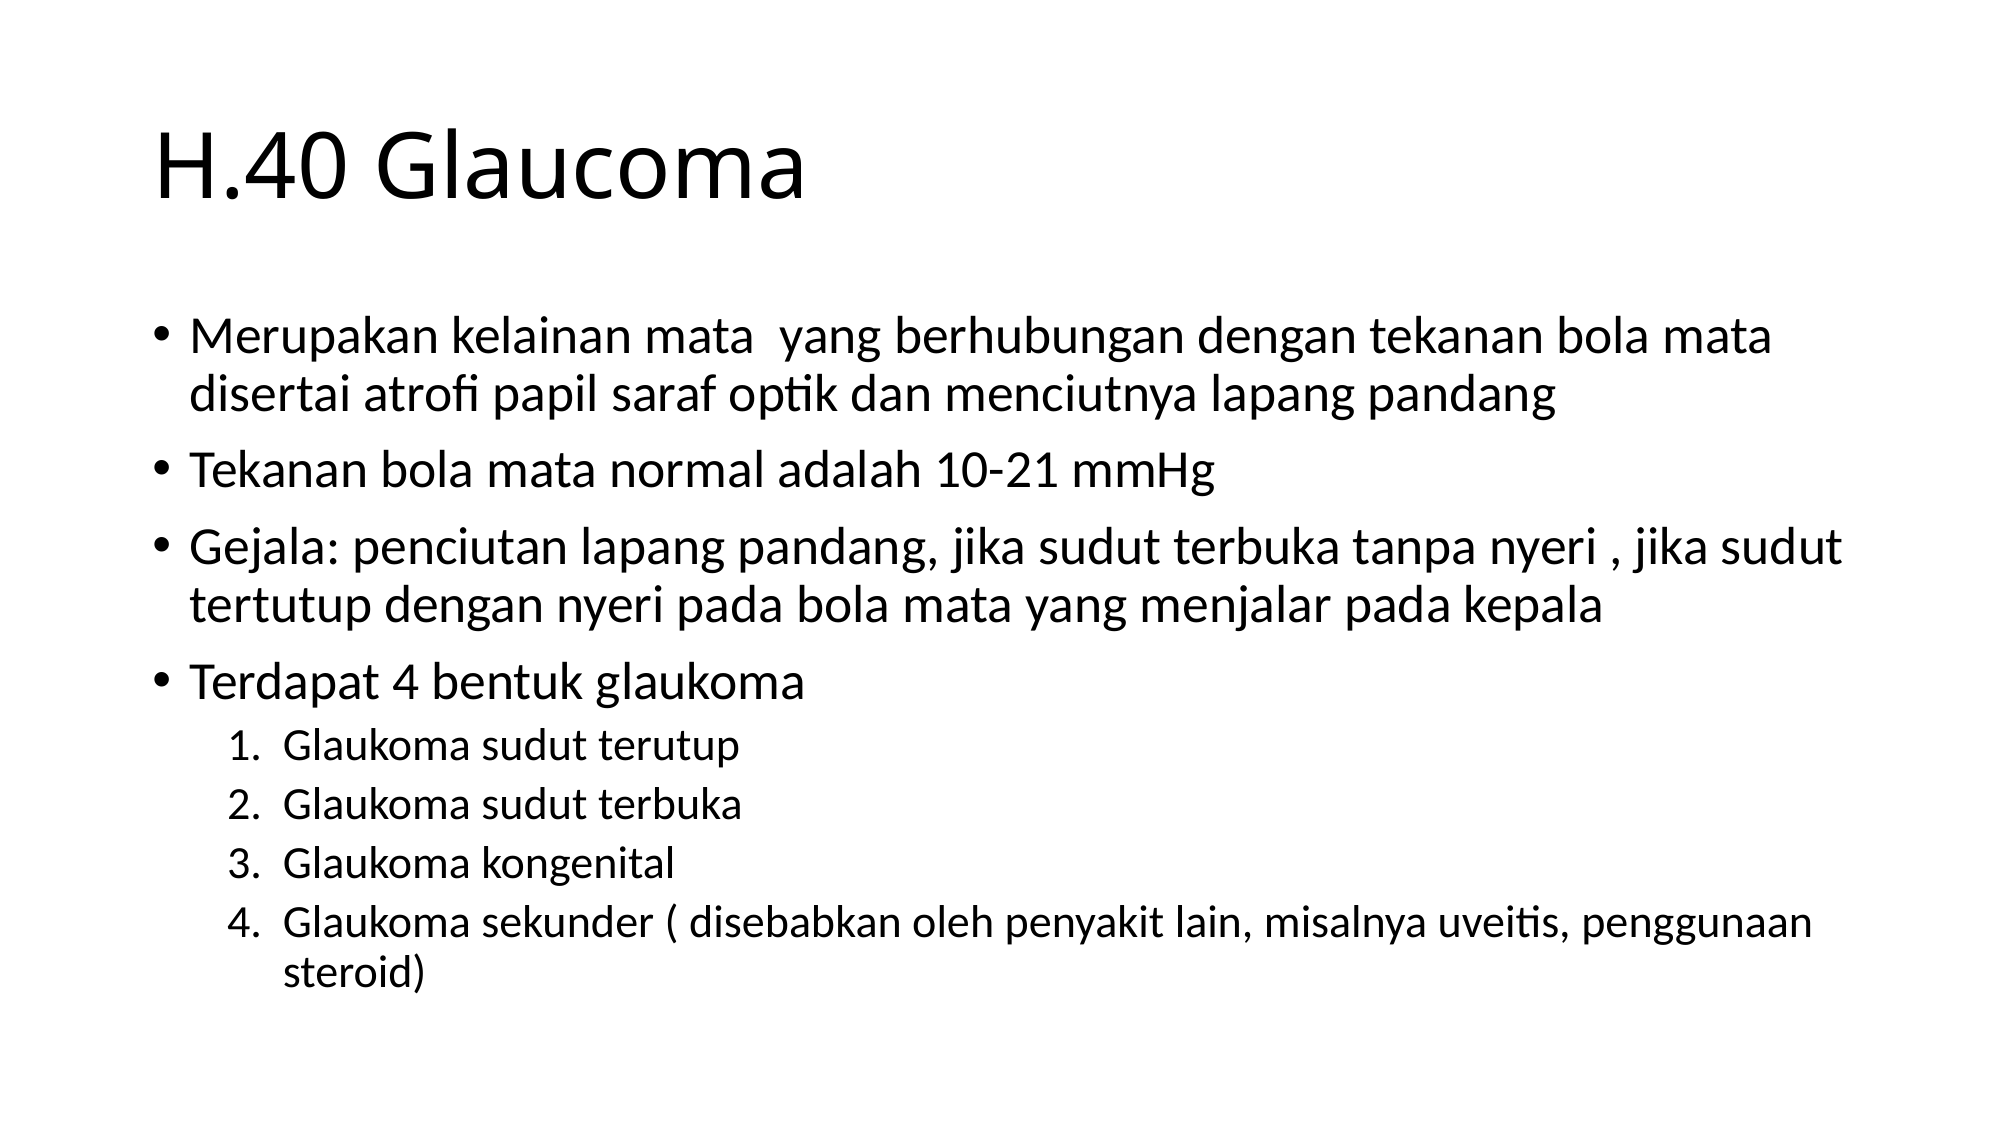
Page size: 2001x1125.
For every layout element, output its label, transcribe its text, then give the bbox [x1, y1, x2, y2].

list Merupakan kelainan mata yang berhubungan dengan tekanan bola mata disertai atrofi papil saraf optik dan menciutnya lapang pandang Tekanan bola mata normal adalah 10-21 mmHg Gejala: penciutan lapang pandang, jika sudut terbuka tanpa nyeri , jika sudut tertutup dengan nyeri pada bola mata yang menjalar pada kepala Terdapat 4 bentuk glaukoma Glaukoma sudut terutup Glaukoma sudut terbuka Glaukoma kongenital Glaukoma sekunder ( disebabkan oleh penyakit lain, misalnya uveitis, penggunaan steroid) [137, 299, 1863, 1014]
title H.40 Glaucoma [137, 59, 1863, 278]
